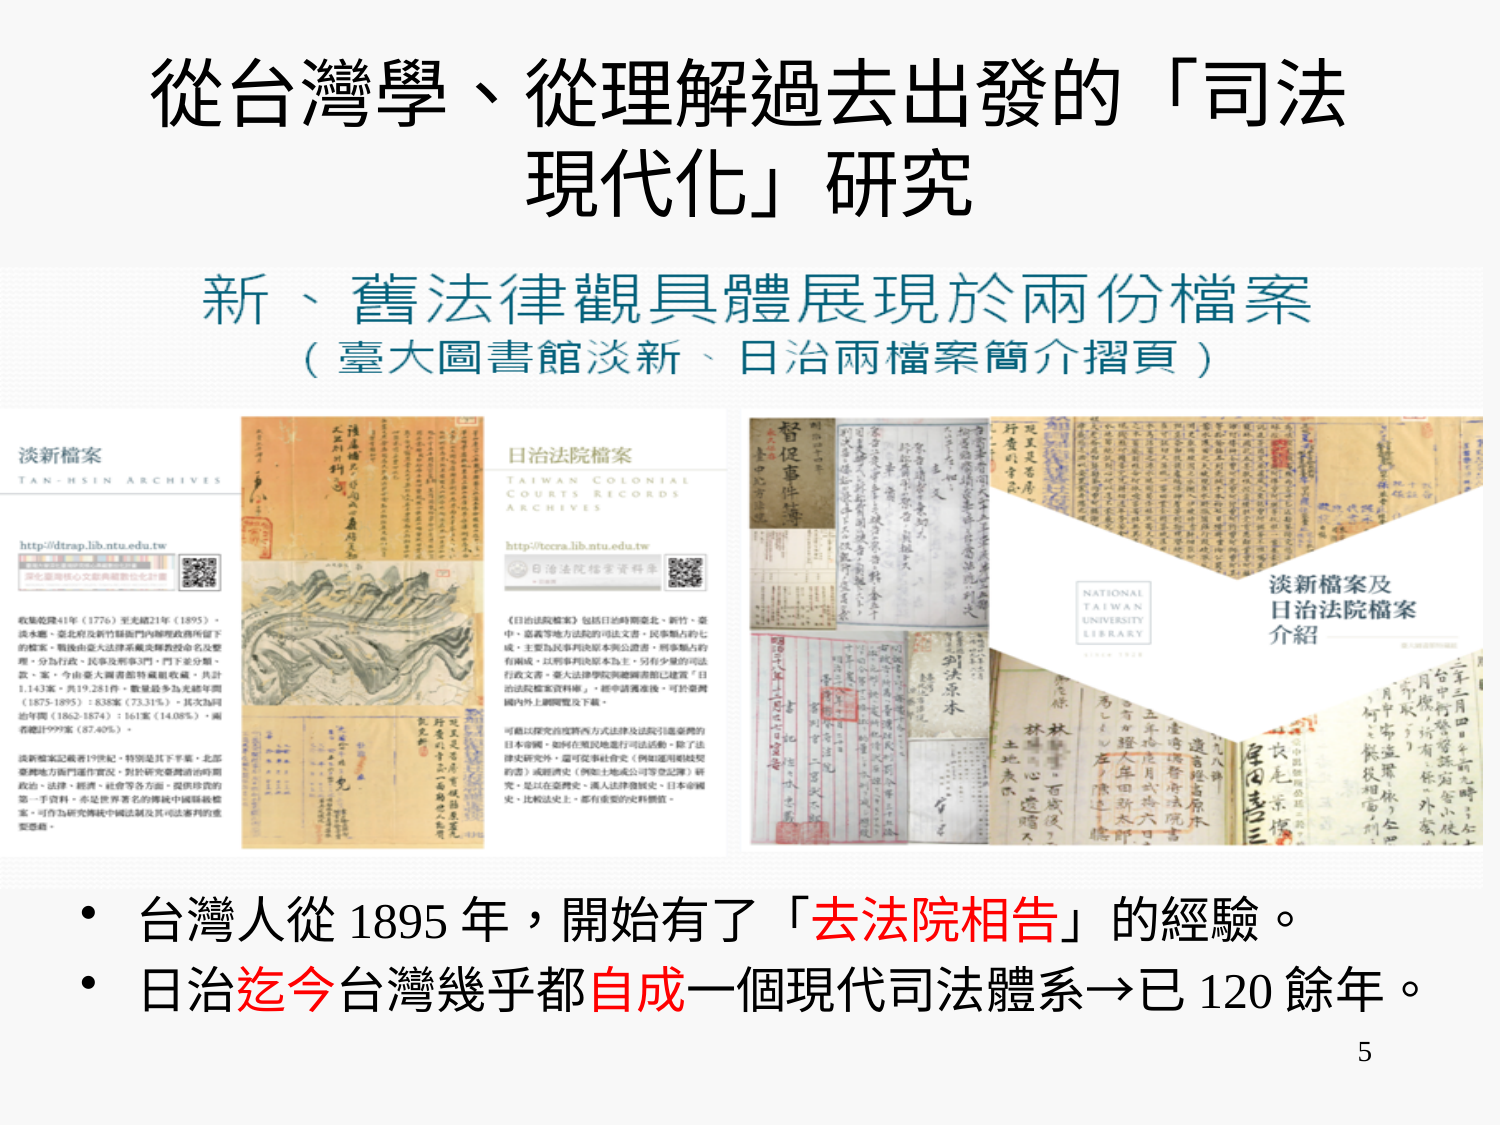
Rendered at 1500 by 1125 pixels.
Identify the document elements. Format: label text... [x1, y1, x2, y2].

title 從台灣學、從理解過去出發的「司法現代化」研究 [111, 42, 1388, 231]
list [0, 266, 1483, 889]
slide_number 5 [1074, 1024, 1388, 1101]
list 台灣人從1895年，開始有了「去法院相告」的經驗。 日治迄今台灣幾乎都自成一個現代司法體系→已120餘年。 [64, 897, 1459, 1059]
